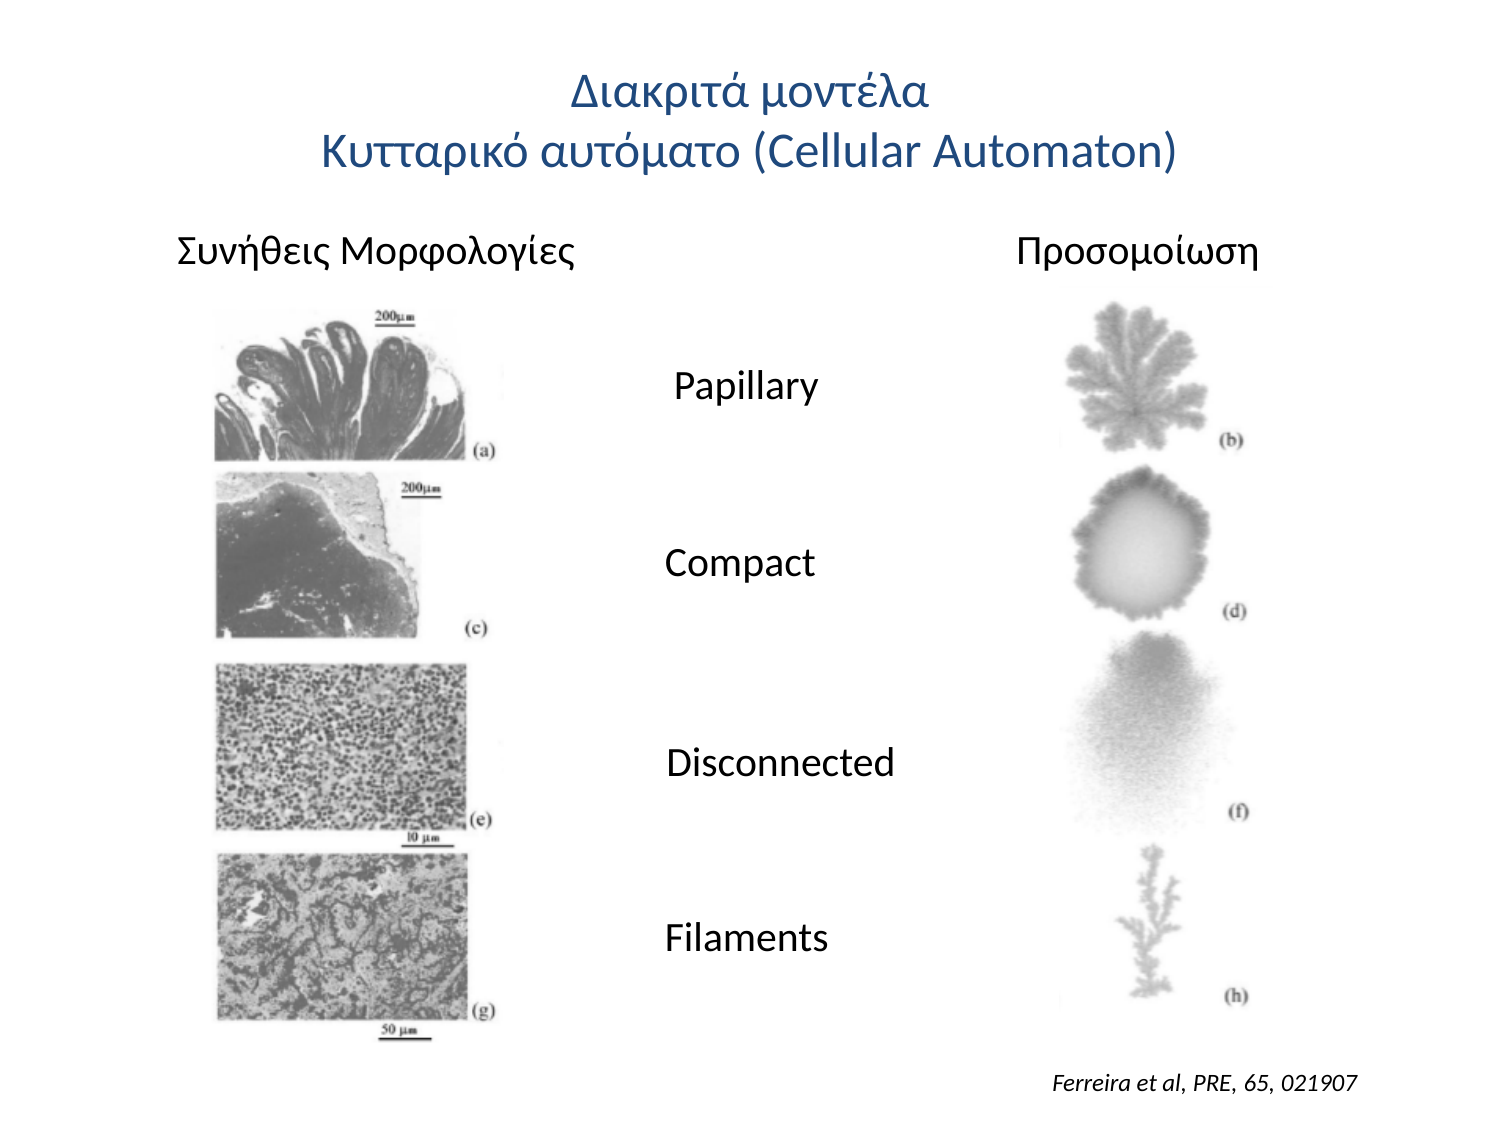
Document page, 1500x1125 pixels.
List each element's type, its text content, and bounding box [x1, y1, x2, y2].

text_box Διακριτά μοντέλα Κυτταρικό αυτόματο (Cellular Automaton) [0, 49, 1500, 185]
text_box Ferreira et al, PRE, 65, 021907 [1037, 1059, 1388, 1105]
text_box Συνήθεις Μορφολογίες [162, 215, 650, 281]
picture [1059, 286, 1273, 1047]
text_box Προσομοίωση [1001, 215, 1405, 281]
text_box Compact [649, 526, 1053, 592]
picture [174, 299, 504, 1060]
text_box Papillary [659, 350, 1053, 415]
text_box Filaments [649, 901, 1053, 967]
text_box Disconnected [651, 726, 1053, 792]
